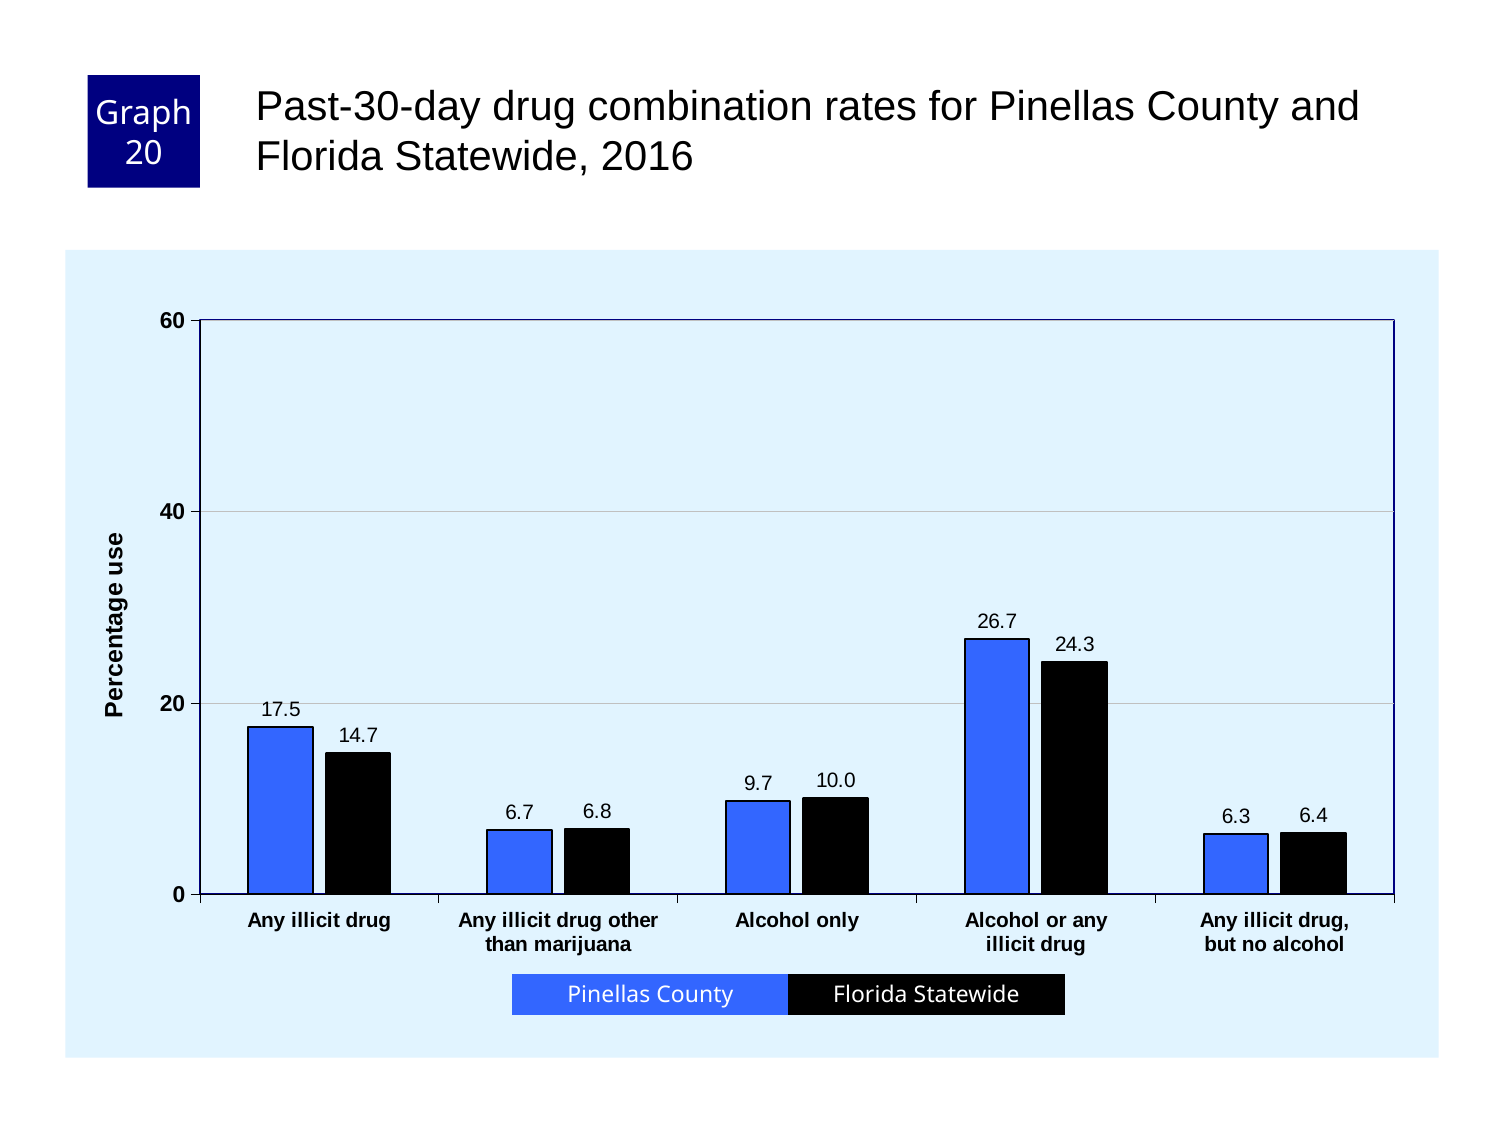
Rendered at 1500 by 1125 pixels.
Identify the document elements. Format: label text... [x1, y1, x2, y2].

text_box Graph 20 [87, 75, 200, 188]
text_box Past-30-day drug combination rates for Pinellas County and Florida Statewide, 2016 [251, 75, 1439, 200]
chart [64, 249, 1439, 1059]
